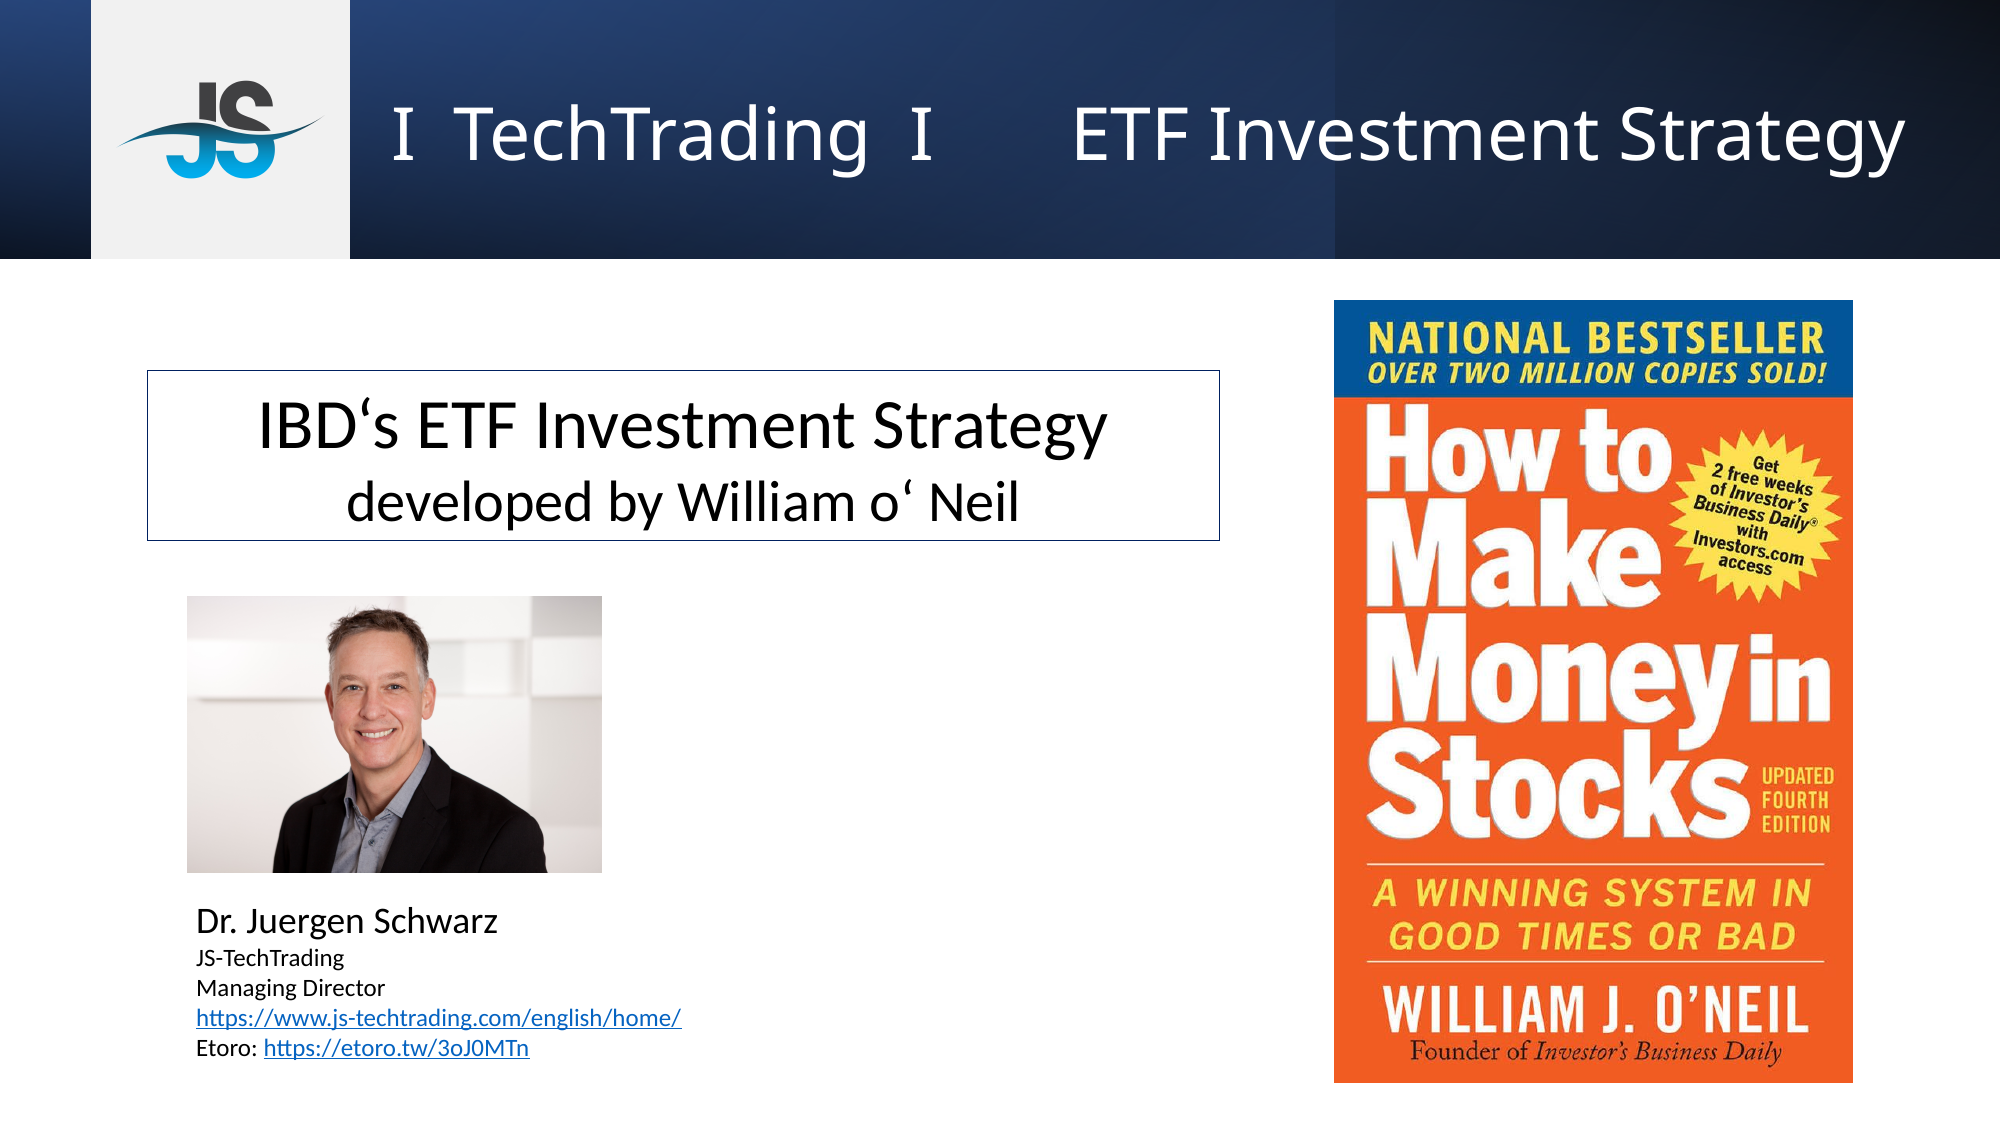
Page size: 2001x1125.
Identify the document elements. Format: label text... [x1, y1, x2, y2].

picture [187, 596, 602, 873]
picture [1334, 300, 1853, 1083]
text_box Dr. Juergen Schwarz JS-TechTrading Managing Director https://www.js-techtrading.com/english/home/ Etoro: https://etoro.tw/3oJ0MTn [181, 888, 957, 1069]
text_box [0, 0, 91, 259]
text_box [350, 0, 2000, 259]
text_box IBD‘s ETF Investment Strategy developed by William o‘ Neil [147, 370, 1220, 541]
picture [91, 0, 350, 259]
text_box [1, 259, 2000, 1125]
